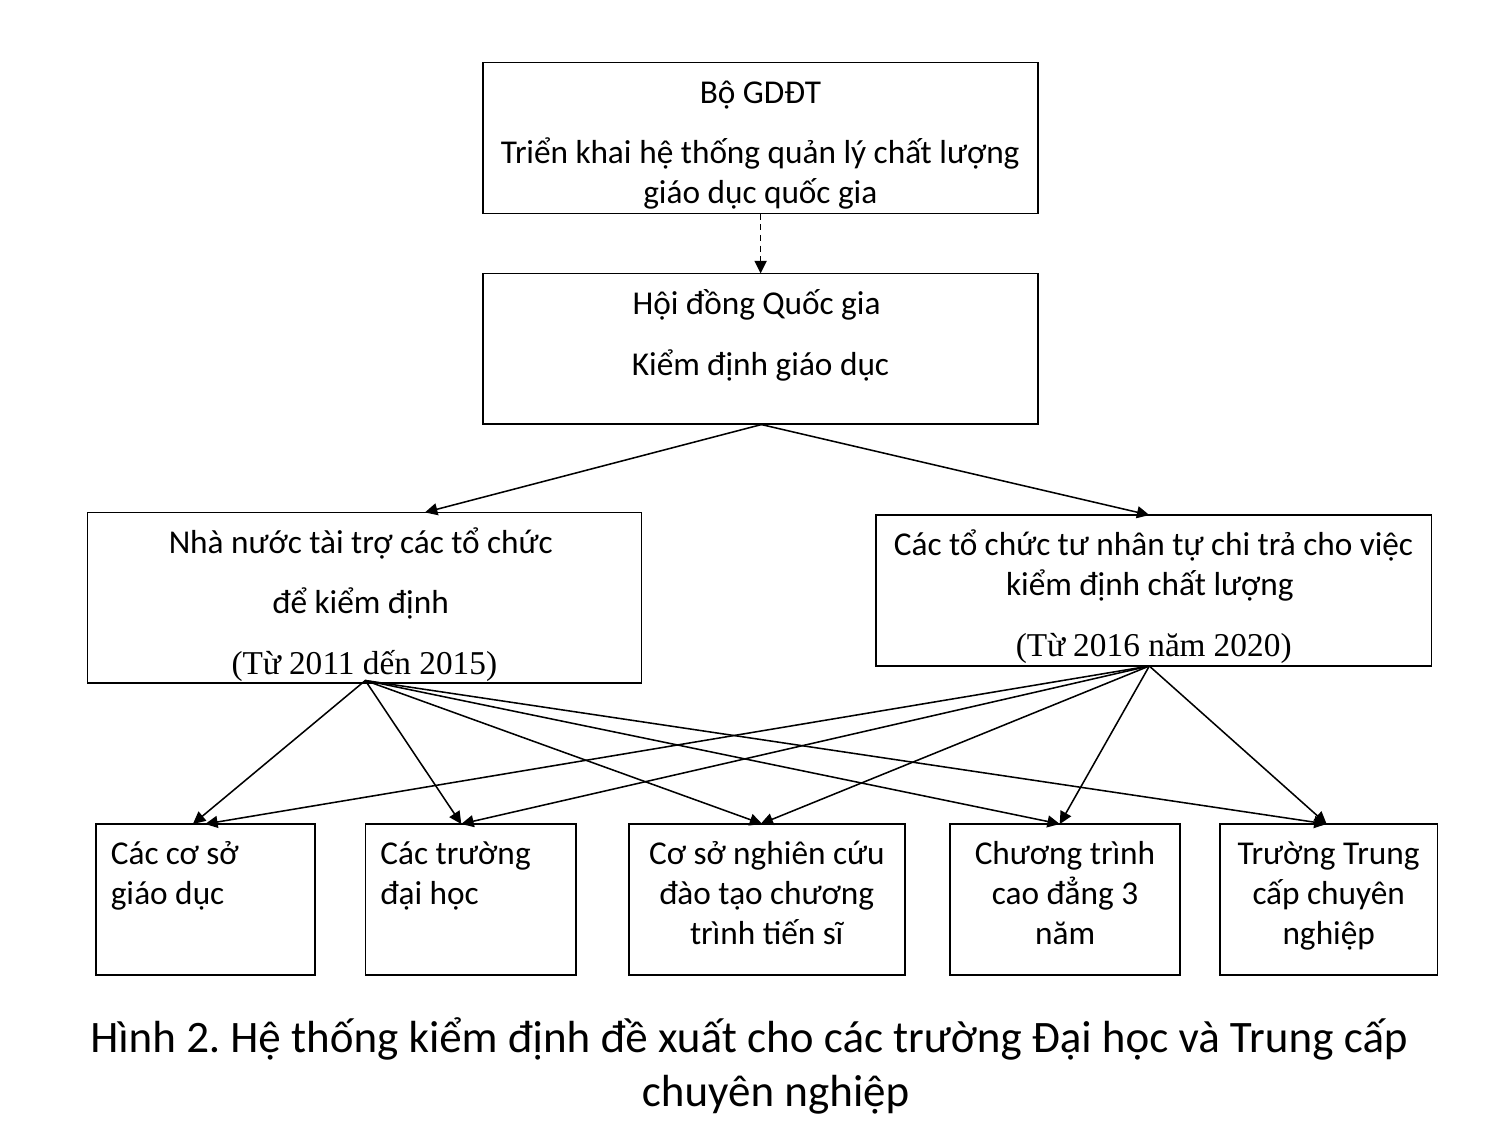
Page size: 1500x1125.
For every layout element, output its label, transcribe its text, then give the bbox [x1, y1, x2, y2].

list Hình 2. Hệ thống kiểm định đề xuất cho các trường Đại học và Trung cấp chuyên nghiệp [75, 999, 1425, 1125]
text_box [87, 62, 1438, 976]
